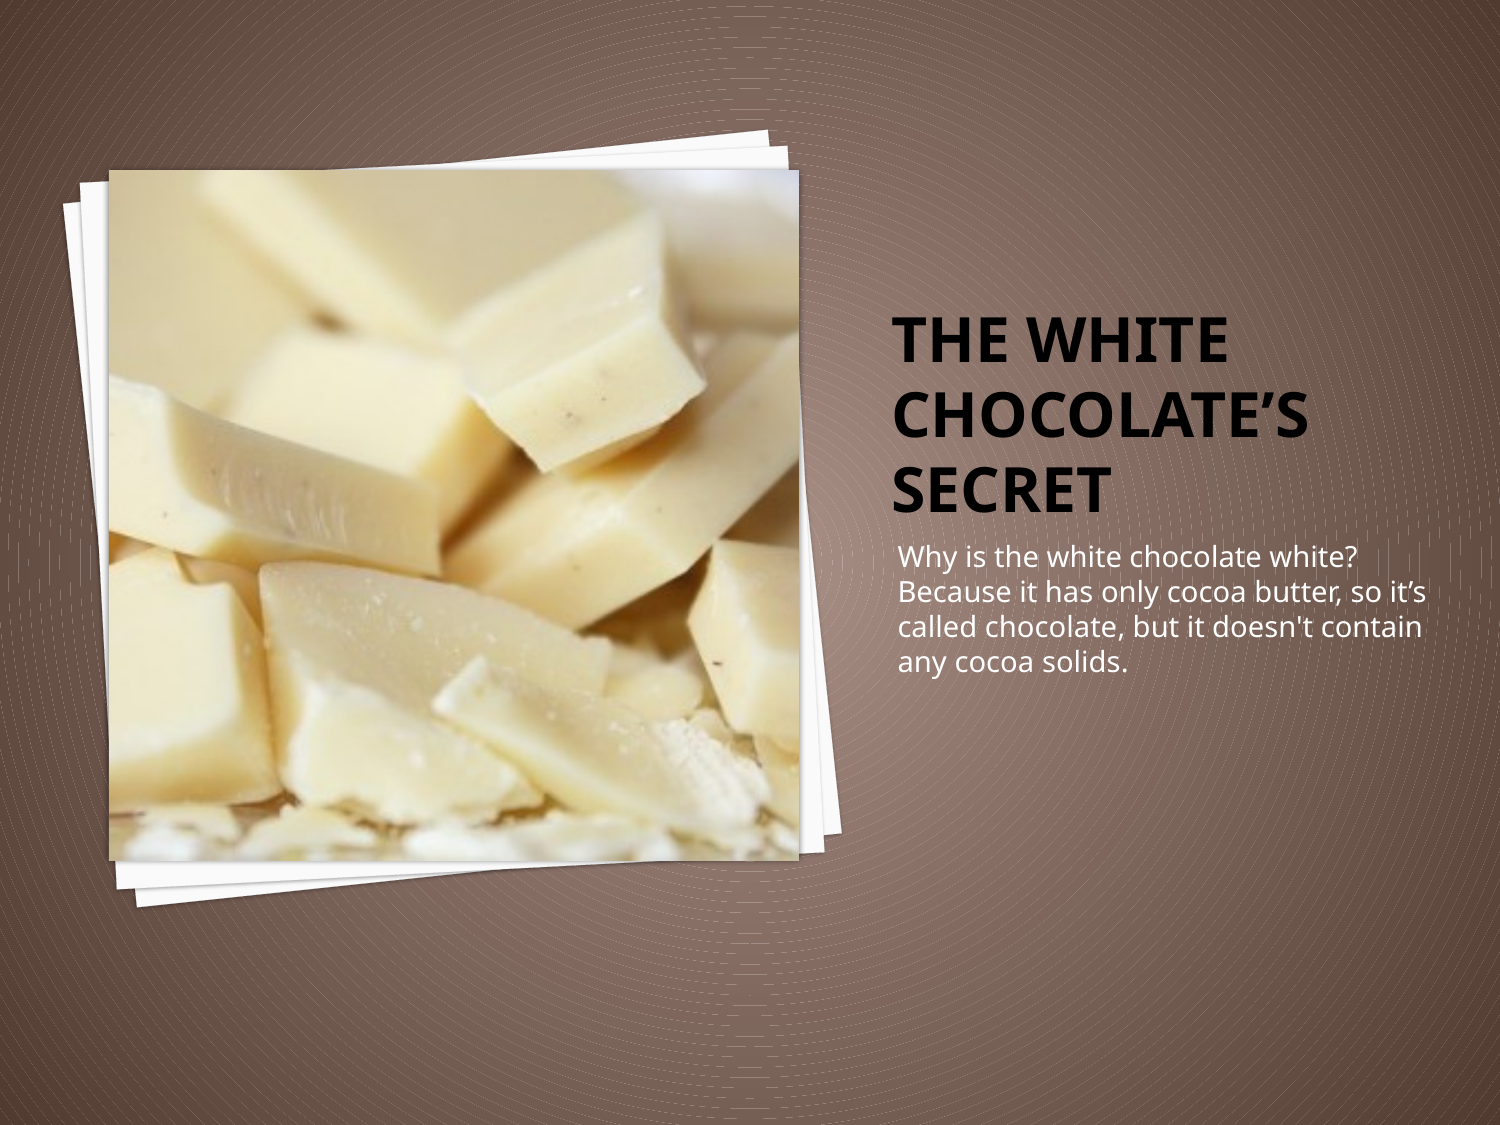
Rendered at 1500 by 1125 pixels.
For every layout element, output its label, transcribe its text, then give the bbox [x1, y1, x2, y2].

list Why is the white chocolate white? Because it has only cocoa butter, so it’s called chocolate, but it doesn't contain any cocoa solids. [884, 538, 1447, 854]
picture [108, 170, 800, 862]
title The white chocolate’s secret [884, 187, 1447, 525]
